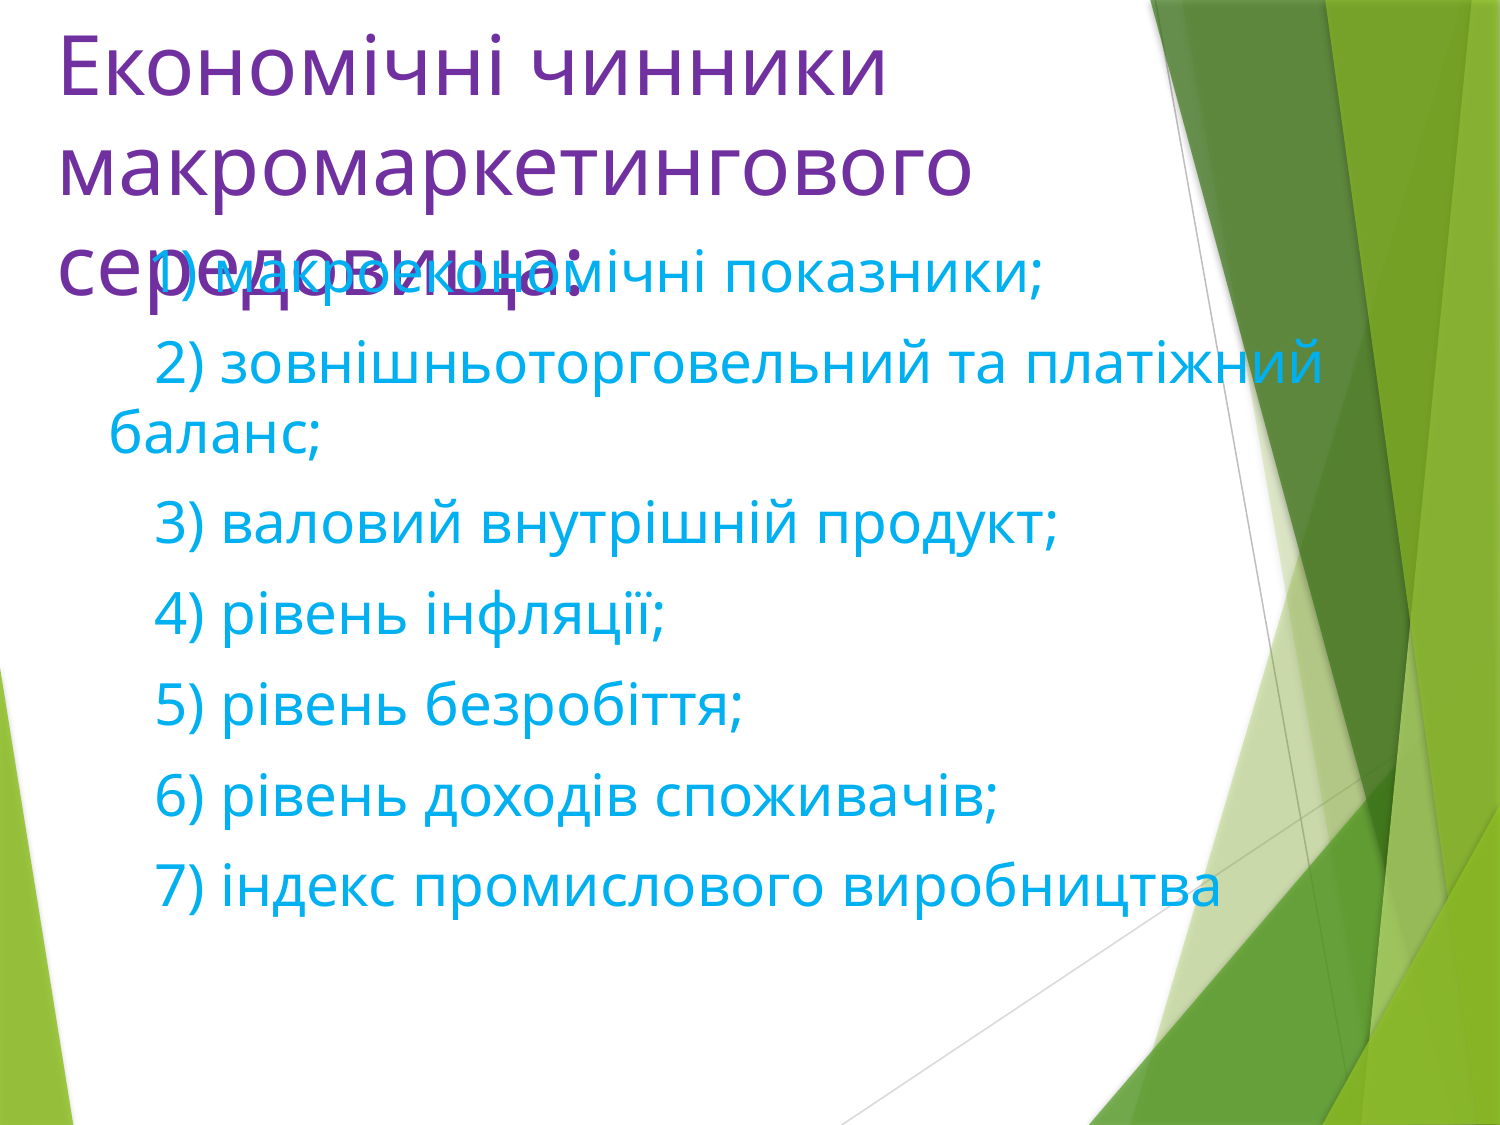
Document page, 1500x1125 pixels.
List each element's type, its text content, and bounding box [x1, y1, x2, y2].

title Економічні чинники макромаркетингового середовища: [41, 4, 1500, 227]
list 1) макроекономічні показники; 2) зовнішньоторговельний та платіжний баланс; 3) валовий внутрішній продукт; 4) рівень інфляції; 5) рівень безробіття; 6) рівень доходів споживачів; 7) індекс промислового виробництва [93, 226, 1454, 957]
